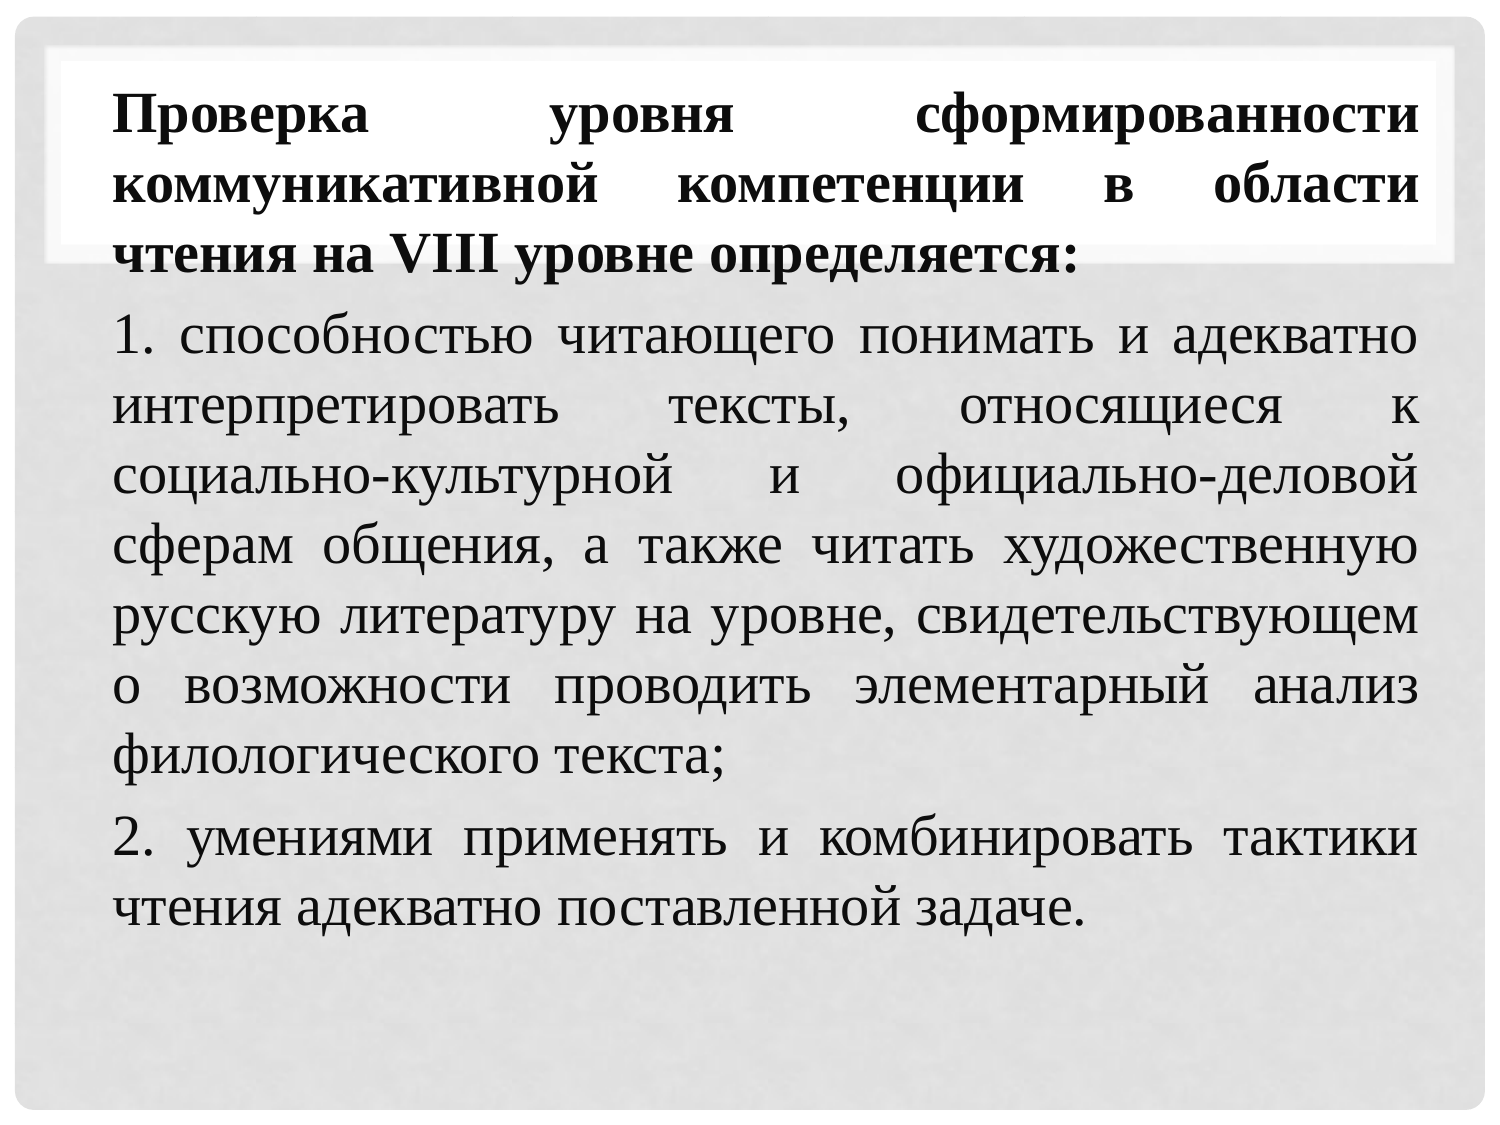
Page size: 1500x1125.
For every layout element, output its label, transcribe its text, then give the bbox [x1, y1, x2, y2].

list Проверка уровня сформированности коммуникативной компетенции в области чтения на VIII уровне определяется: 1. способностью читающего понимать и адекватно интерпретировать тексты, относящиеся к социально-культурной и официально-деловой сферам общения, а также читать художественную русскую литературу на уровне, свидетельствующем о возможности проводить элементарный анализ филологического текста; 2. умениями применять и комбинировать тактики чтения адекватно поставленной задаче. [41, 66, 1436, 1094]
